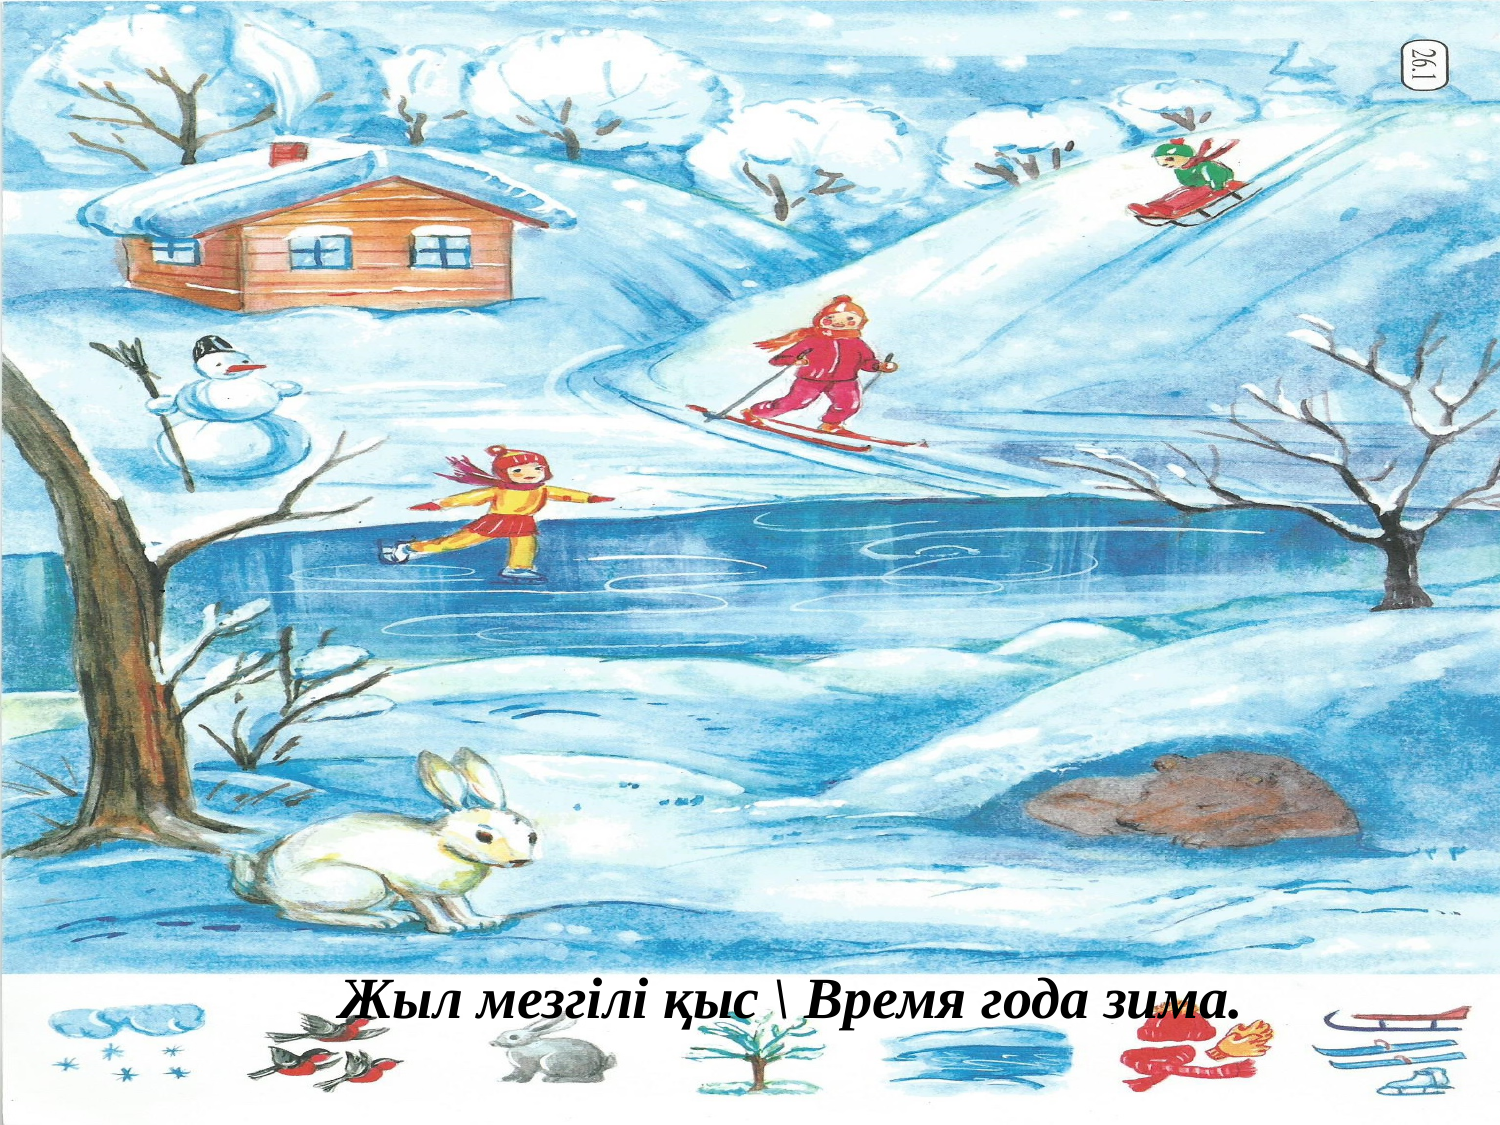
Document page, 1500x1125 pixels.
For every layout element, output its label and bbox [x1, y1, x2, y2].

list [0, 0, 1500, 1125]
